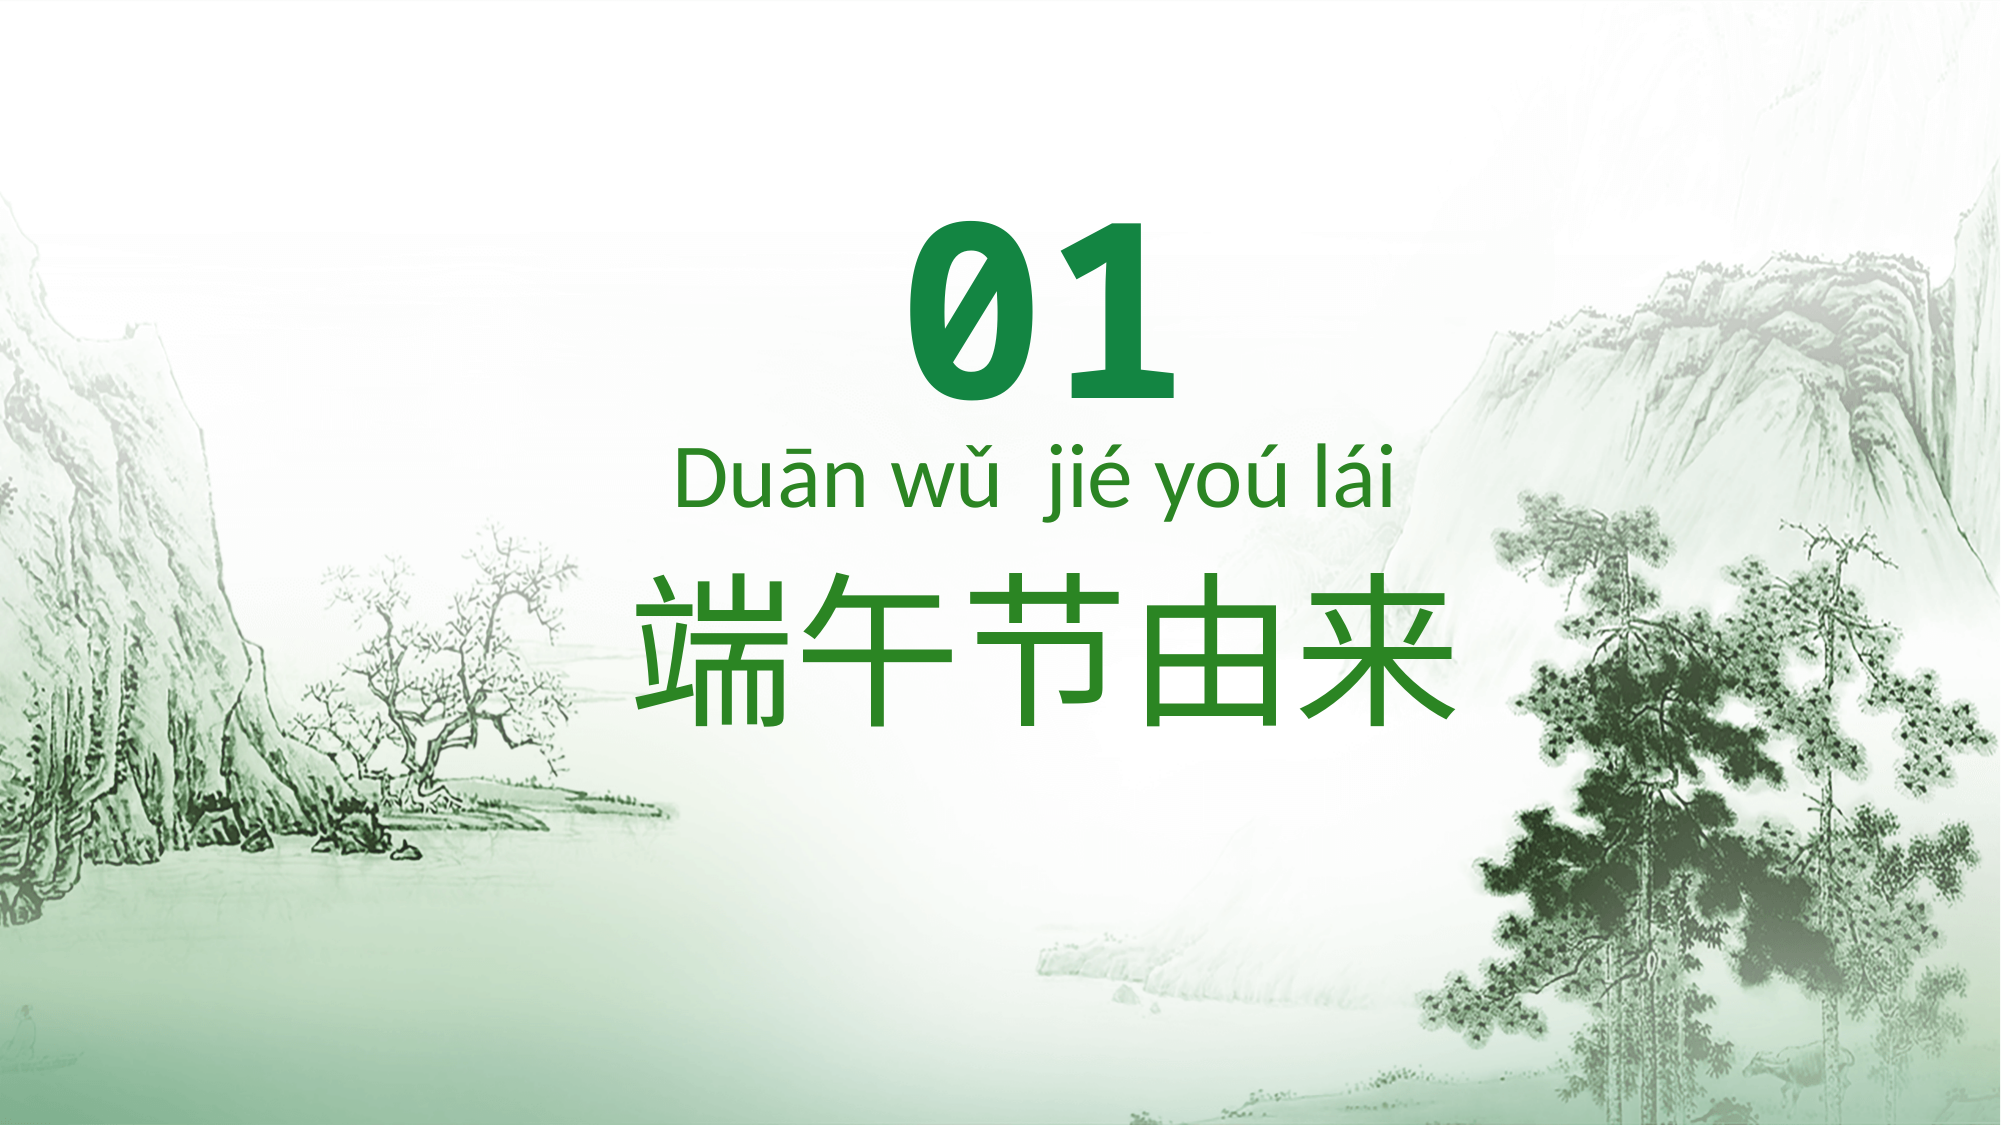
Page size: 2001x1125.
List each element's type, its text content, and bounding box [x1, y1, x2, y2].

text_box 01 [883, 146, 1207, 455]
text_box 端午节由来 [613, 539, 1477, 755]
picture [0, 0, 2001, 1125]
text_box Du­­ān wǔ jié yoú lái [657, 408, 1414, 533]
